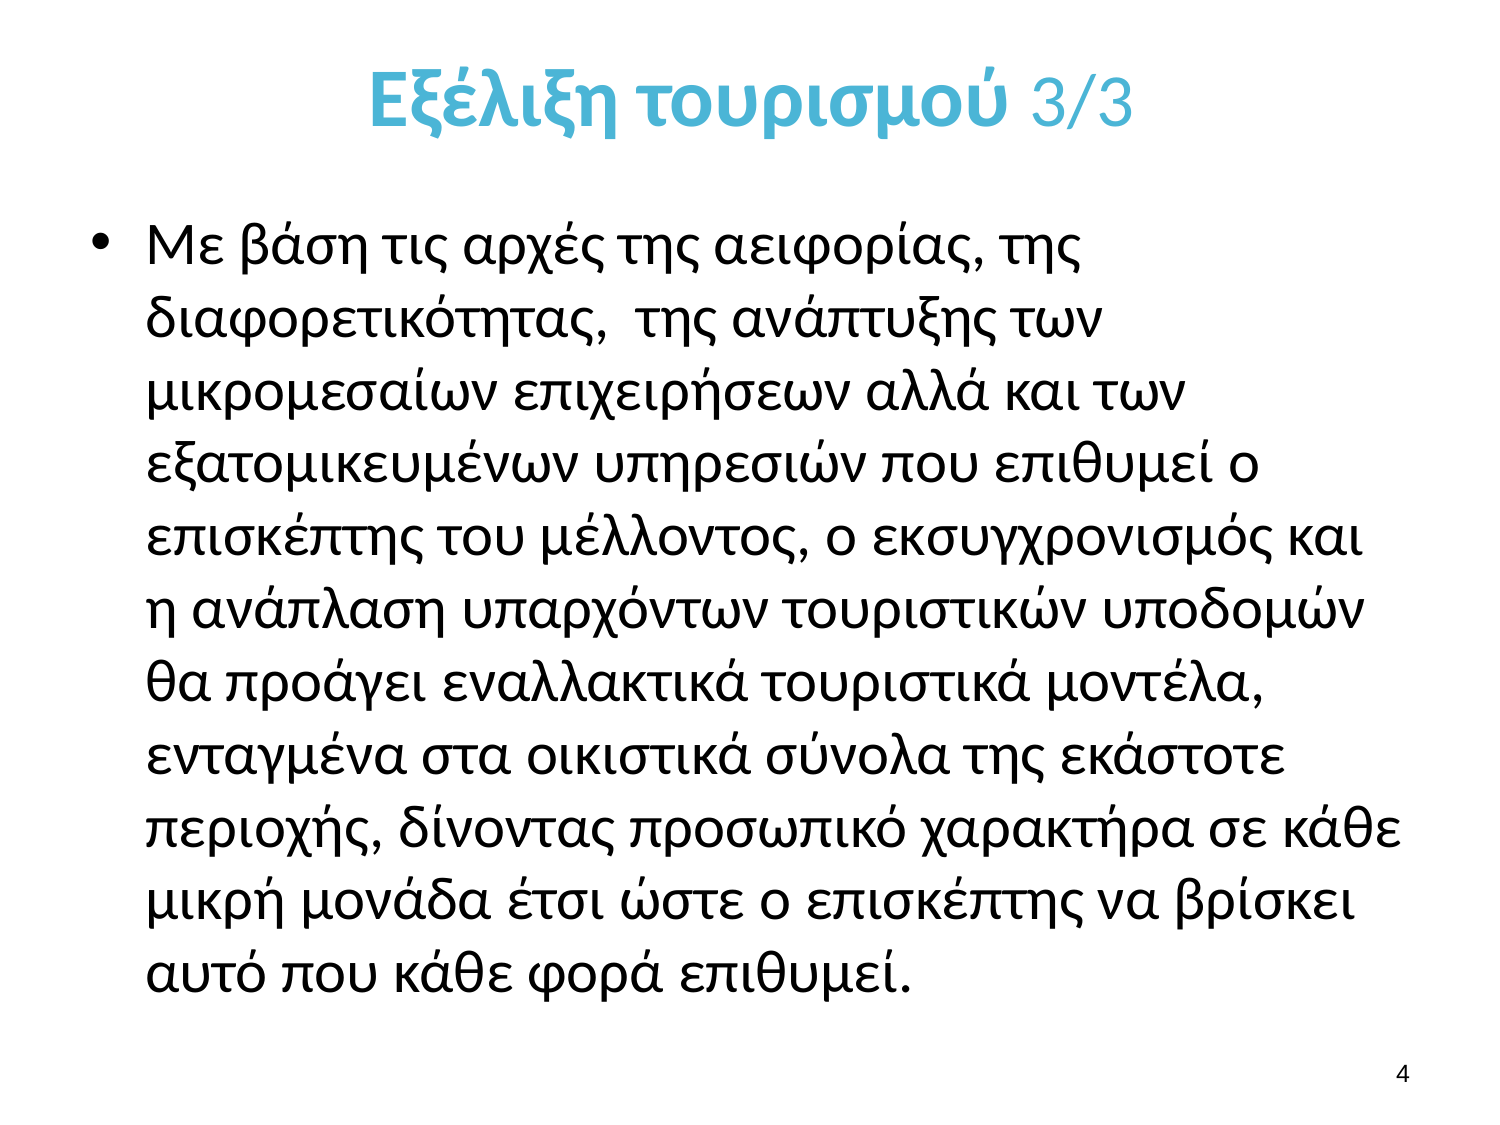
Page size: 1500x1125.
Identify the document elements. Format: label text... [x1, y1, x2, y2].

title Εξέλιξη τουρισμού 3/3 [76, 19, 1427, 169]
list Με βάση τις αρχές της αειφορίας, της διαφορετικότητας, της ανάπτυξης των μικρομεσαίων επιχειρήσεων αλλά και των εξατομικευμένων υπηρεσιών που επιθυμεί ο επισκέπτης του μέλλοντος, ο εκσυγχρονισμός και η ανάπλαση υπαρχόντων τουριστικών υποδομών θα προάγει εναλλακτικά τουριστικά μοντέλα, ενταγμένα στα οικιστικά σύνολα της εκάστοτε περιοχής, δίνοντας προσωπικό χαρακτήρα σε κάθε μικρή μονάδα έτσι ώστε ο επισκέπτης να βρίσκει αυτό που κάθε φορά επιθυμεί. [75, 196, 1425, 1024]
slide_number 3 [1074, 1042, 1425, 1103]
